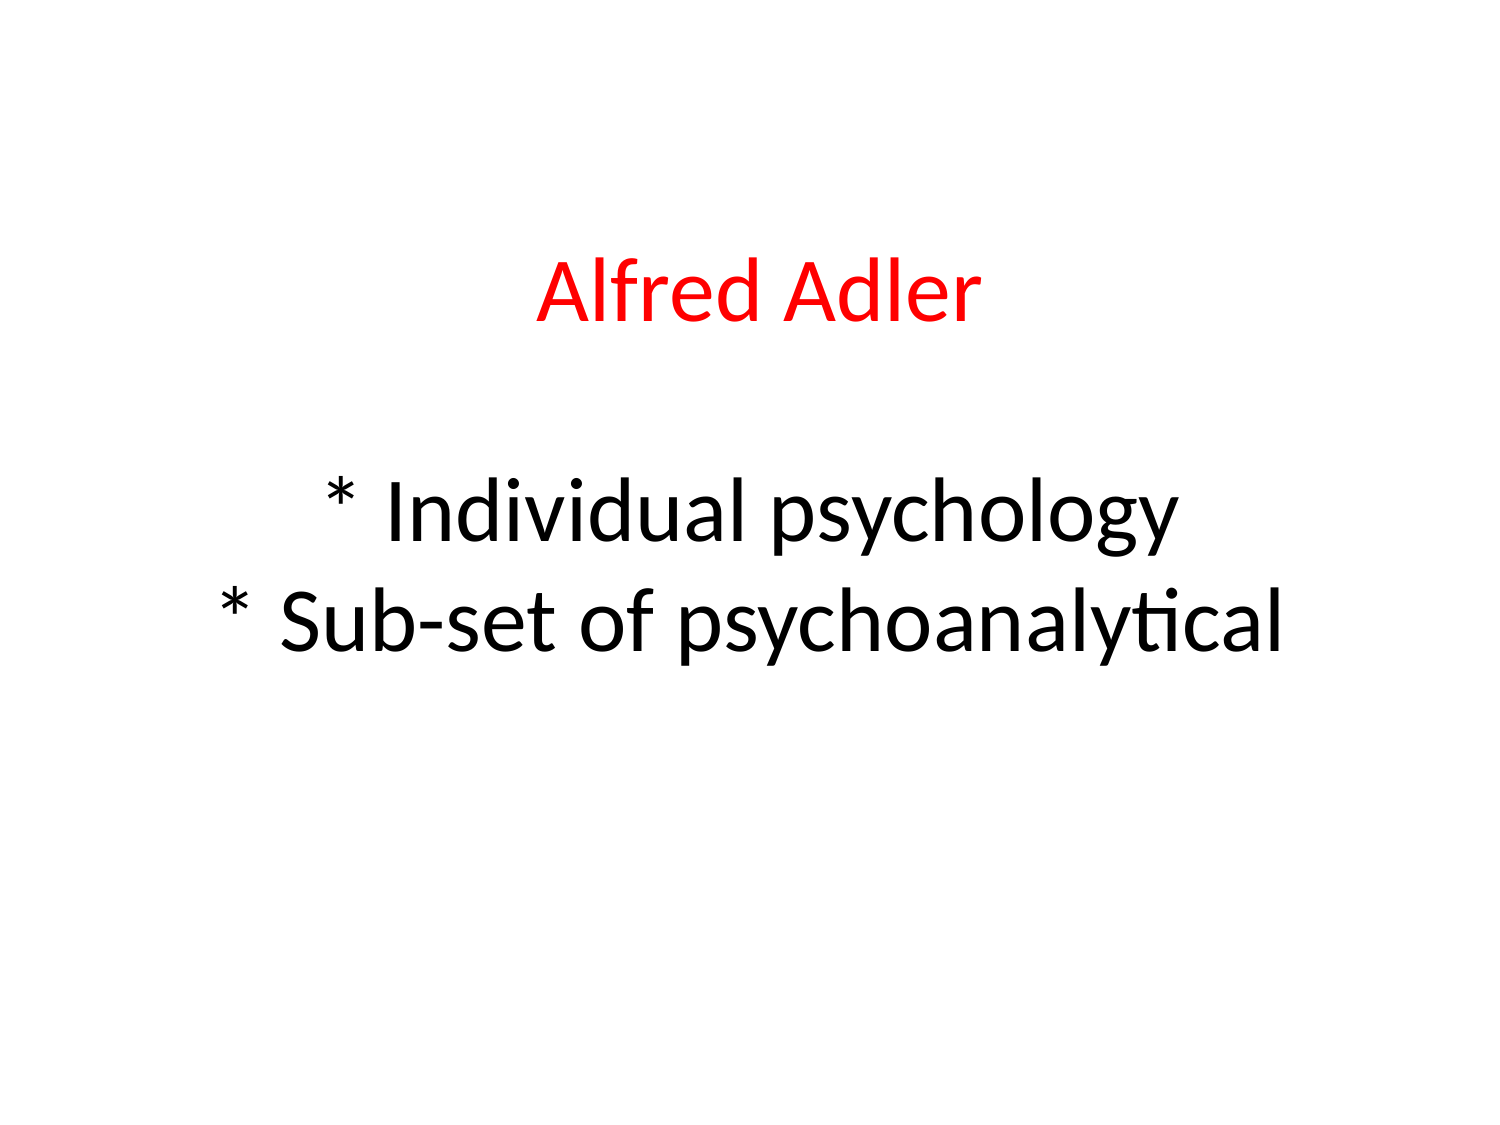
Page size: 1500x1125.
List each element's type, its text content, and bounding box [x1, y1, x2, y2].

title Alfred Adler * Individual psychology * Sub-set of psychoanalytical [75, 45, 1425, 1075]
